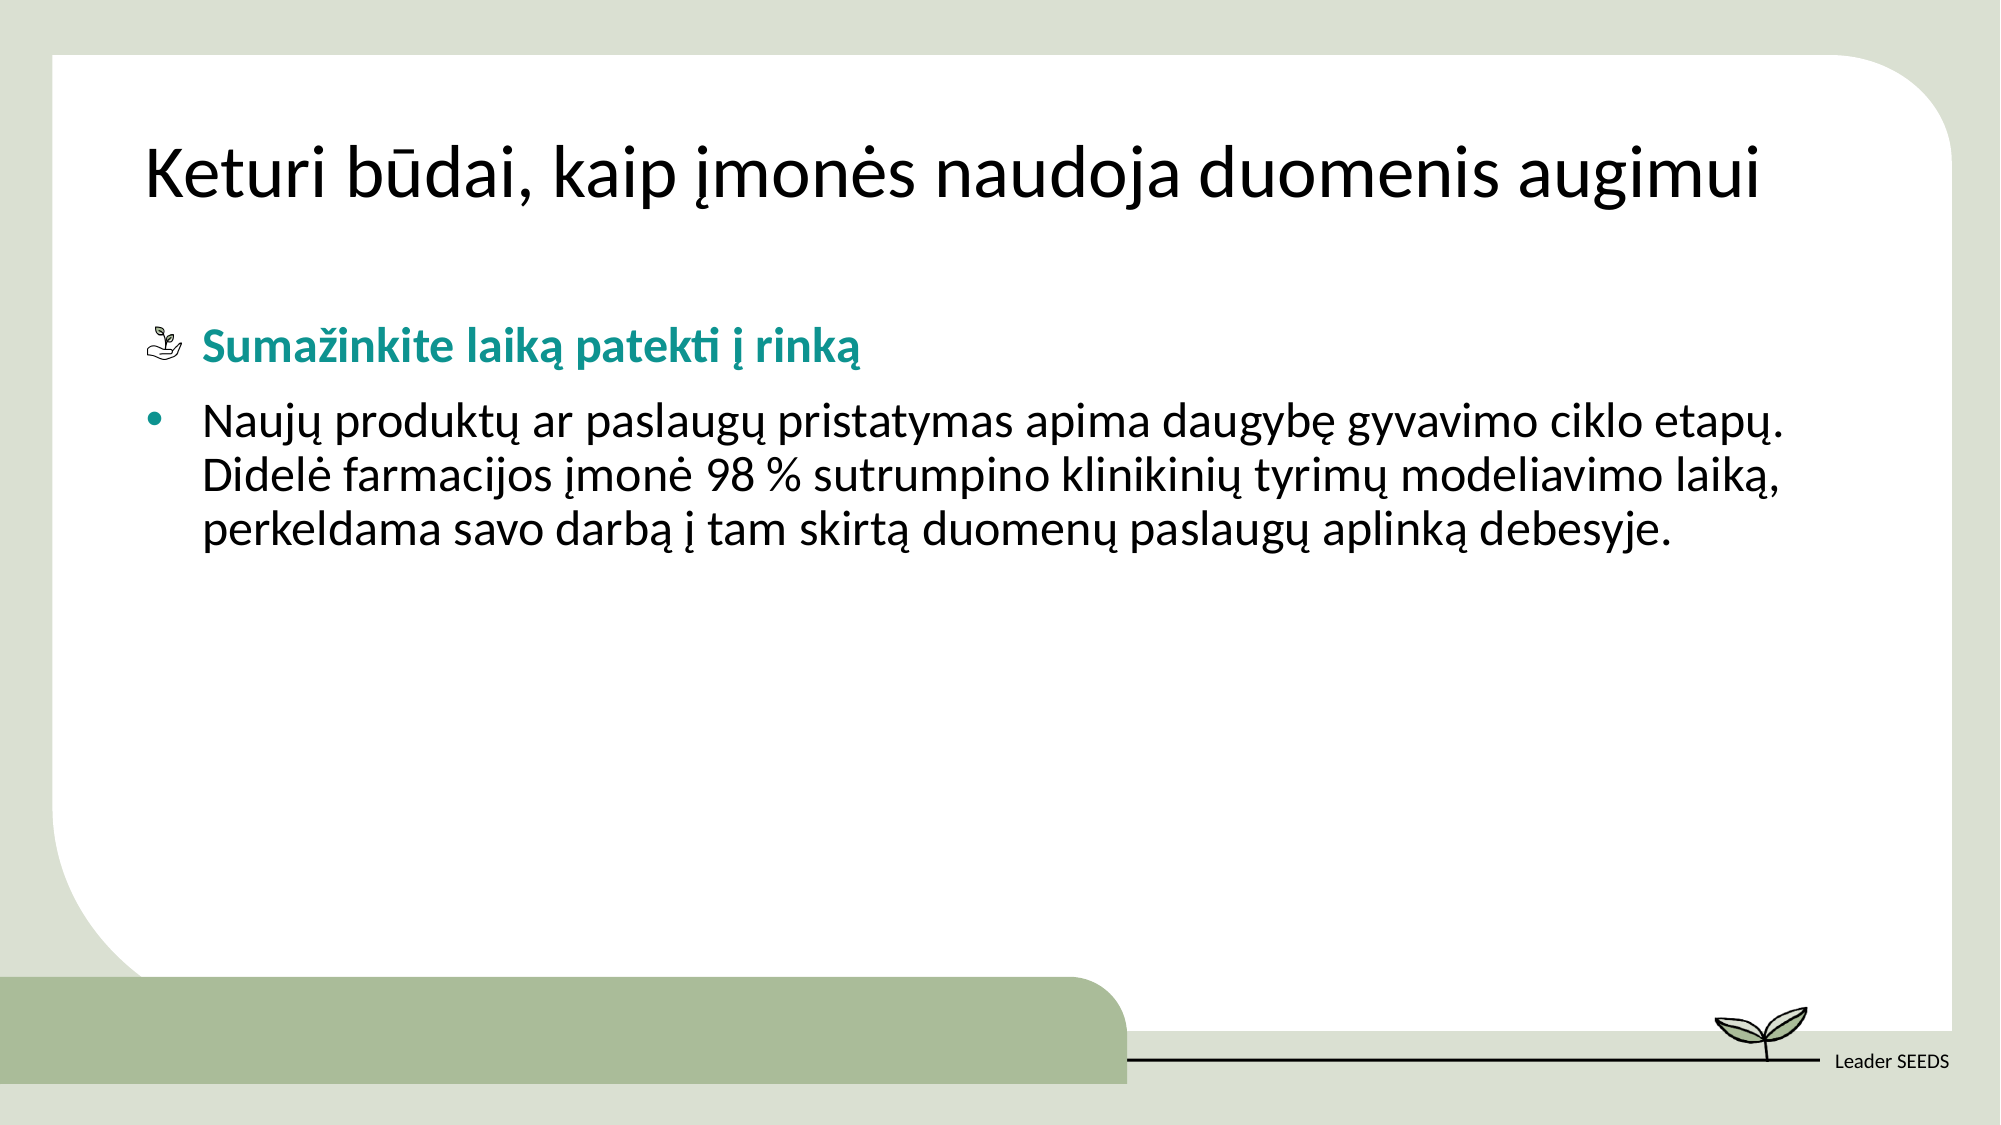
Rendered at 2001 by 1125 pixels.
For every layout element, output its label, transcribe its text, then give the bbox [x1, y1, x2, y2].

list Keturi būdai, kaip įmonės naudoja duomenis augimui [130, 124, 1869, 257]
list Sumažinkite laiką patekti į rinką Naujų produktų ar paslaugų pristatymas apima daugybę gyvavimo ciklo etapų. Didelė farmacijos įmonė 98 % sutrumpino klinikinių tyrimų modeliavimo laiką, perkeldama savo darbą į tam skirtą duomenų paslaugų aplinką debesyje. [130, 311, 1869, 968]
picture [145, 325, 184, 361]
